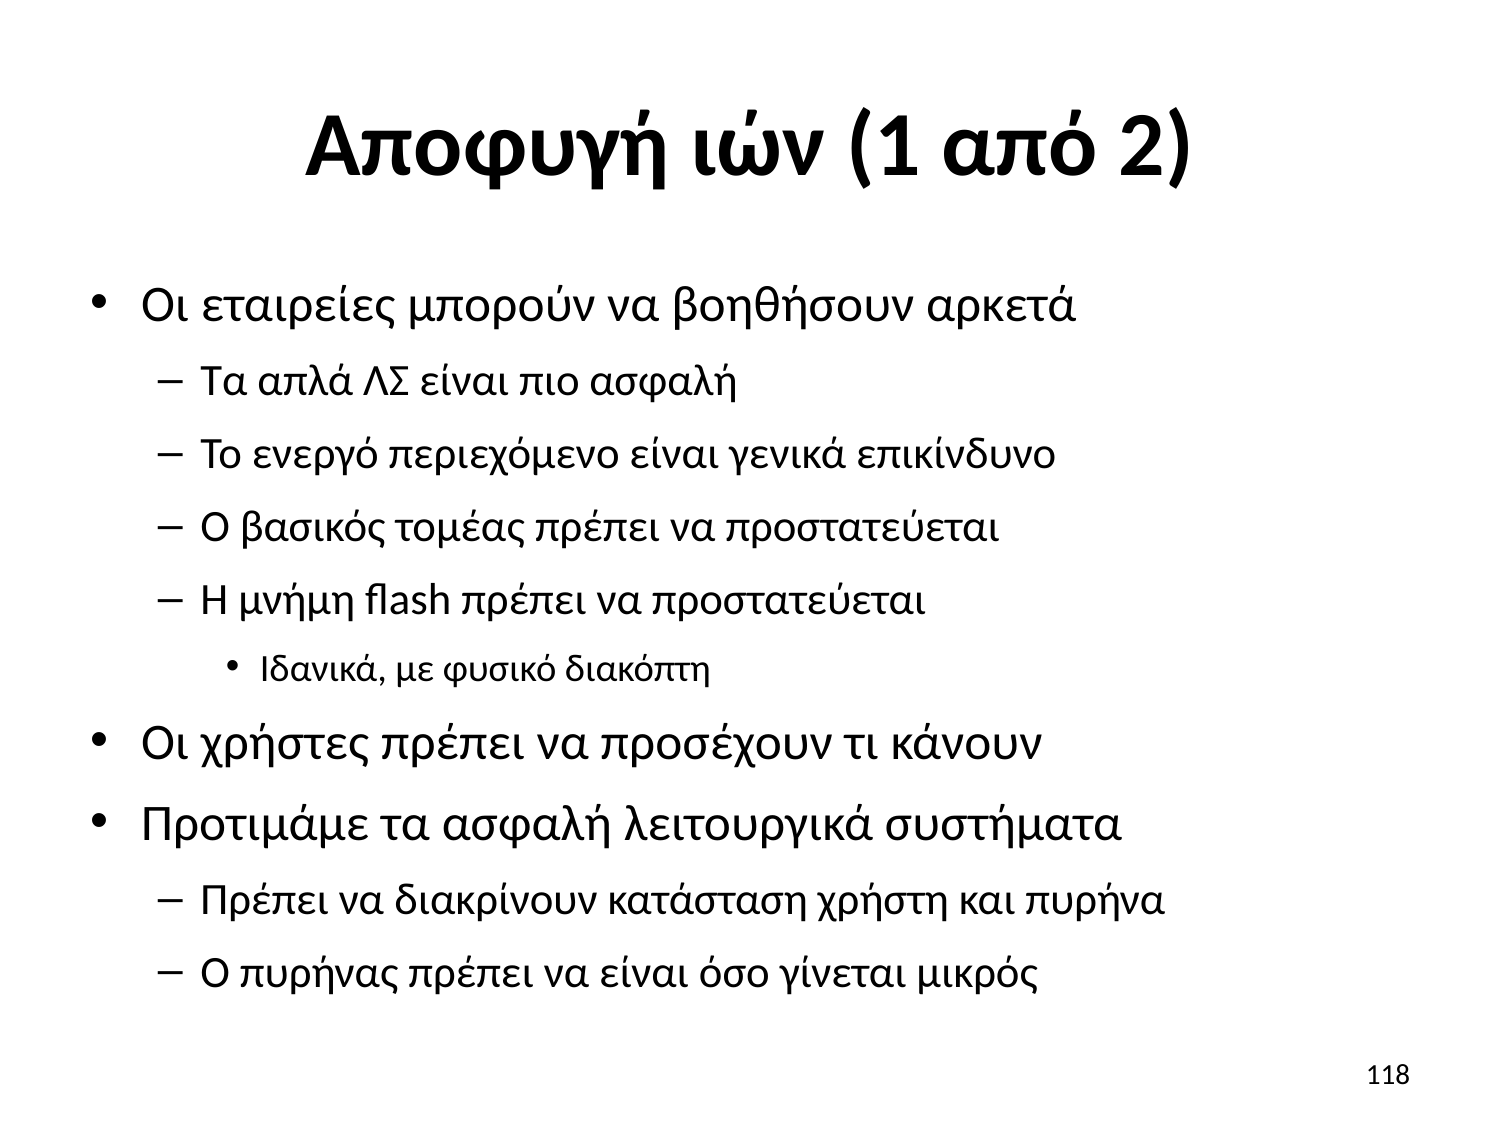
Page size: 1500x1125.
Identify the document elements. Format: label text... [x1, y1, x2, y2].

title Αποφυγή ιών (1 από 2) [75, 45, 1425, 233]
list Οι εταιρείες μπορούν να βοηθήσουν αρκετά Τα απλά ΛΣ είναι πιο ασφαλή Το ενεργό περιεχόμενο είναι γενικά επικίνδυνο Ο βασικός τομέας πρέπει να προστατεύεται Η μνήμη flash πρέπει να προστατεύεται Ιδανικά, με φυσικό διακόπτη Οι χρήστες πρέπει να προσέχουν τι κάνουν Προτιμάμε τα ασφαλή λειτουργικά συστήματα Πρέπει να διακρίνουν κατάσταση χρήστη και πυρήνα Ο πυρήνας πρέπει να είναι όσο γίνεται μικρός [75, 262, 1425, 1005]
slide_number 118 [1074, 1042, 1425, 1103]
